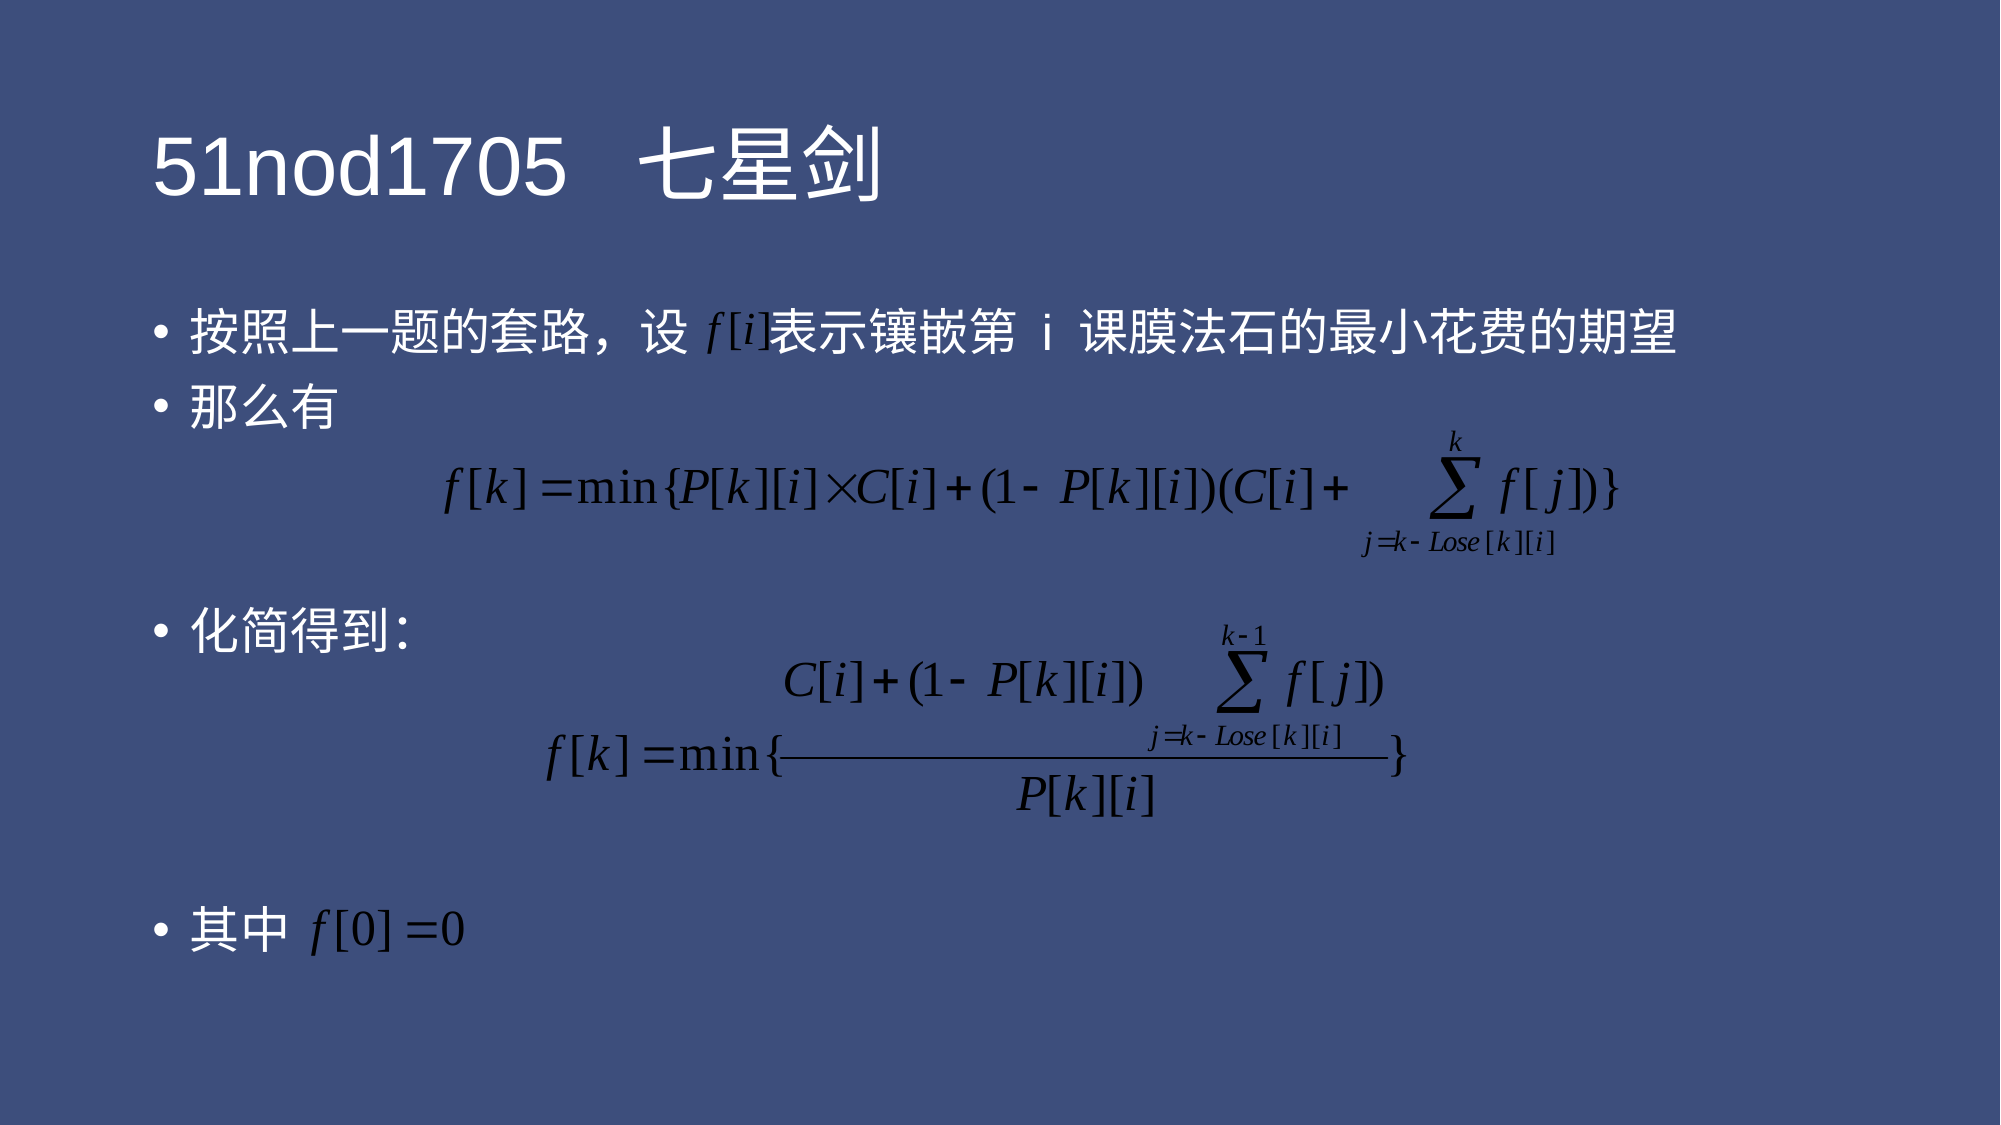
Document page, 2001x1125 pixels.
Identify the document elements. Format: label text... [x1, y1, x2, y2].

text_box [691, 302, 780, 364]
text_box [426, 418, 1629, 567]
title 51nod1705 七星剑 [137, 59, 1863, 278]
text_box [528, 610, 1416, 830]
list 按照上一题的套路，设 表示镶嵌第 i 课膜法石的最小花费的期望 那么有 化简得到： 其中 [137, 299, 1863, 1014]
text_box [293, 898, 475, 967]
